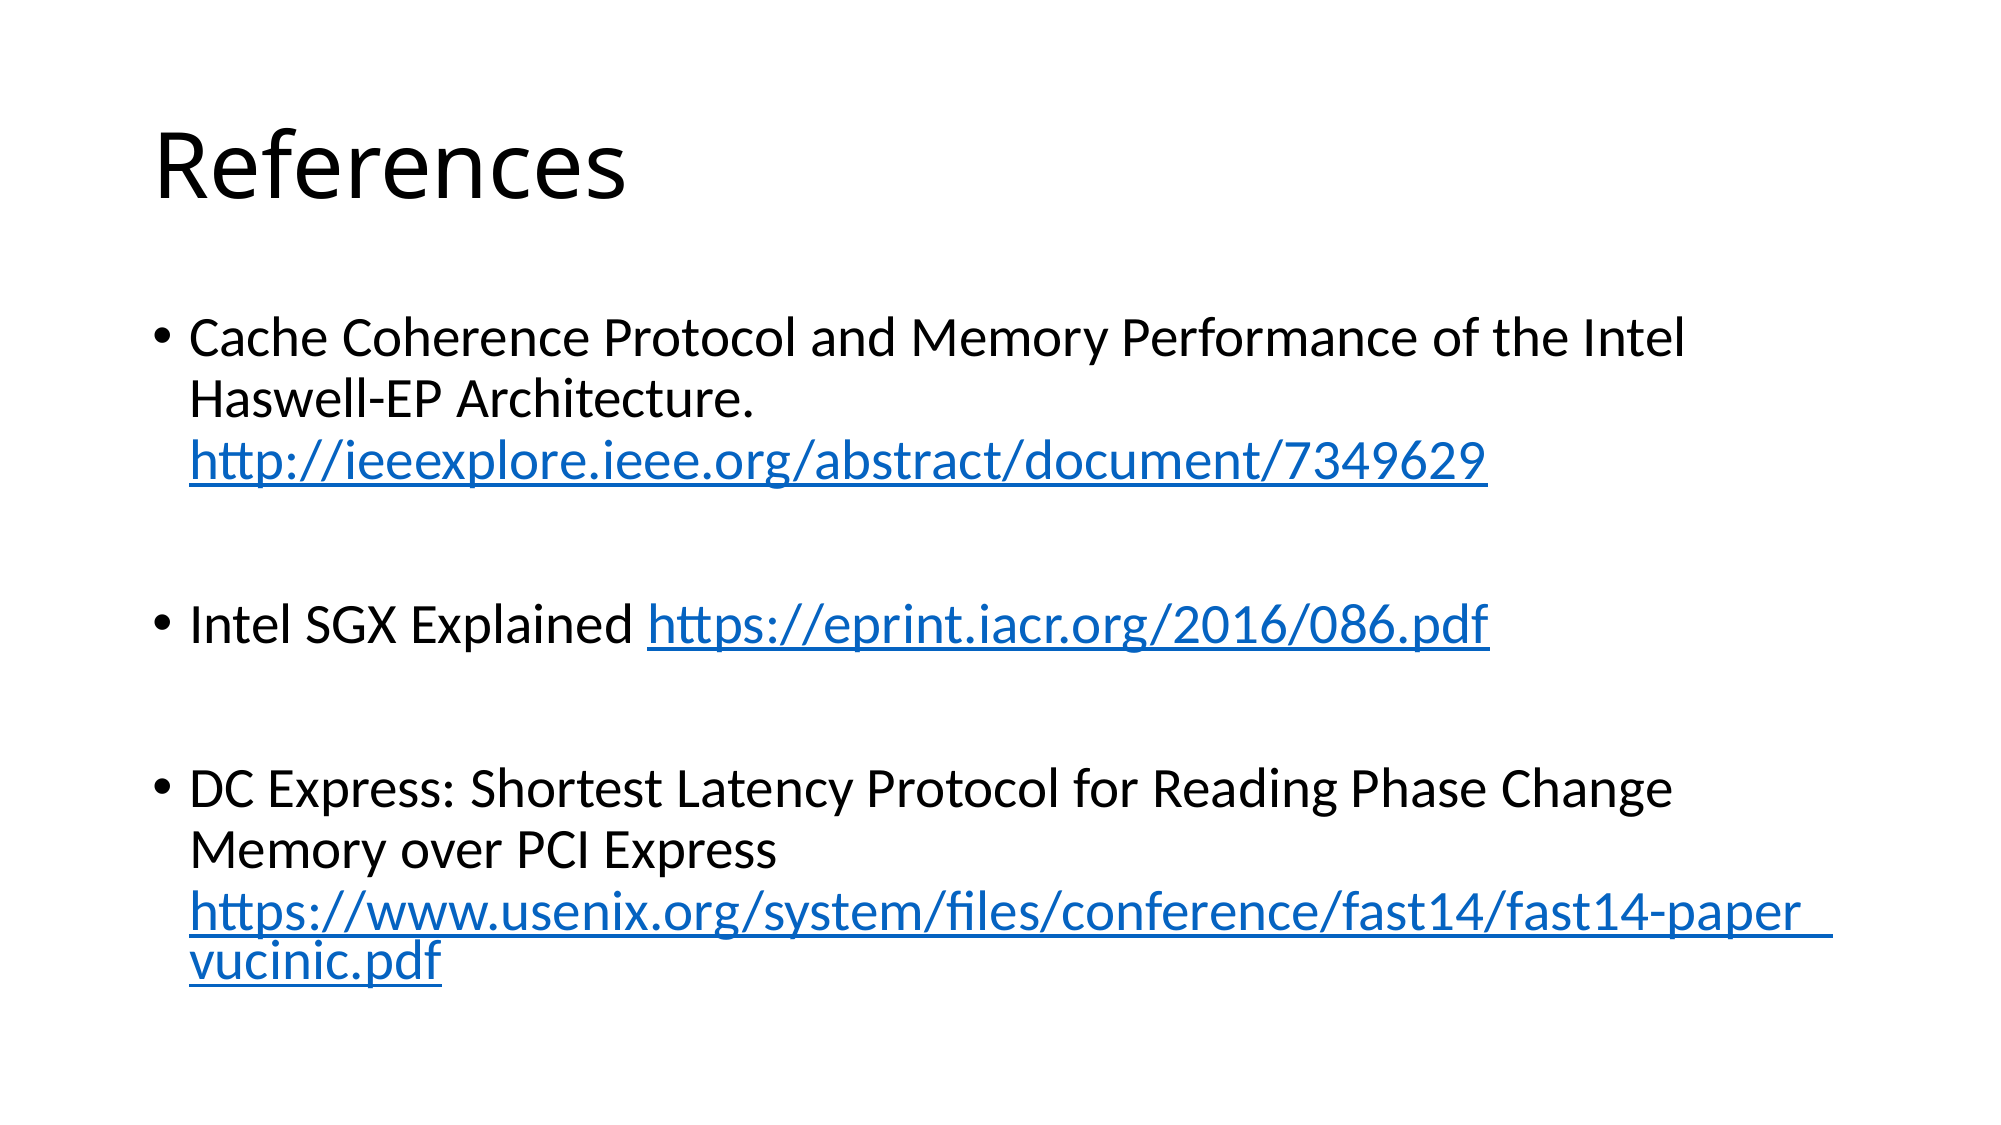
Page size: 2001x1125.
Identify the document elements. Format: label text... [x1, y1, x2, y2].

title References [137, 59, 1863, 278]
list Cache Coherence Protocol and Memory Performance of the Intel Haswell-EP Architecture. http://ieeexplore.ieee.org/abstract/document/7349629 Intel SGX Explained https://eprint.iacr.org/2016/086.pdf DC Express: Shortest Latency Protocol for Reading Phase Change Memory over PCI Express https://www.usenix.org/system/files/conference/fast14/fast14-paper_vucinic.pdf [137, 299, 1863, 1014]
